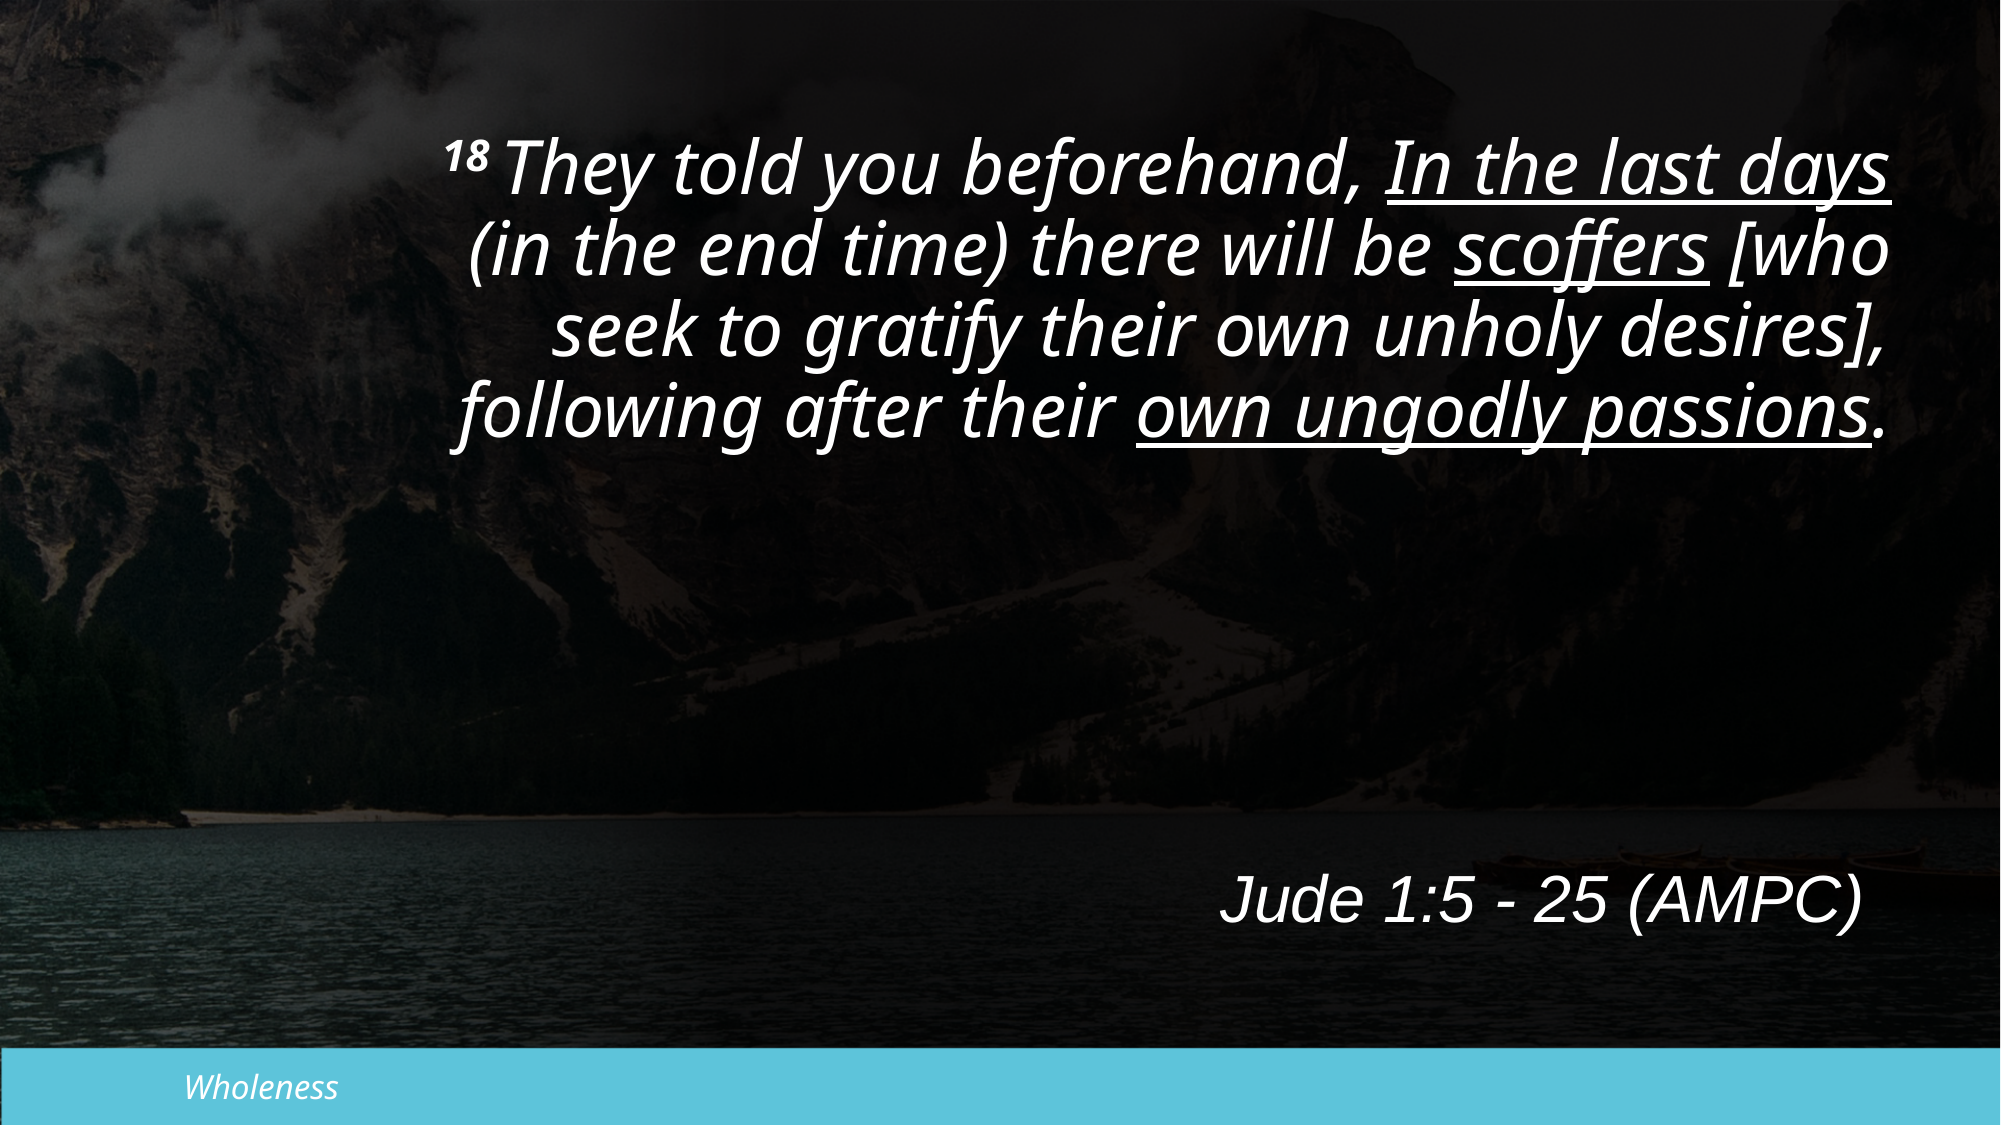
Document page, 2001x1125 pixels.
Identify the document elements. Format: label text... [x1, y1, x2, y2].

list Wholeness [168, 1063, 827, 1106]
list 18 They told you beforehand, In the last days (in the end time) there will be scoffers [who seek to gratify their own unholy desires], following after their own ungodly passions. [374, 122, 1907, 823]
picture [0, 0, 2001, 1125]
list Jude 1:5 - 25 (AMPC) [1175, 857, 1880, 928]
